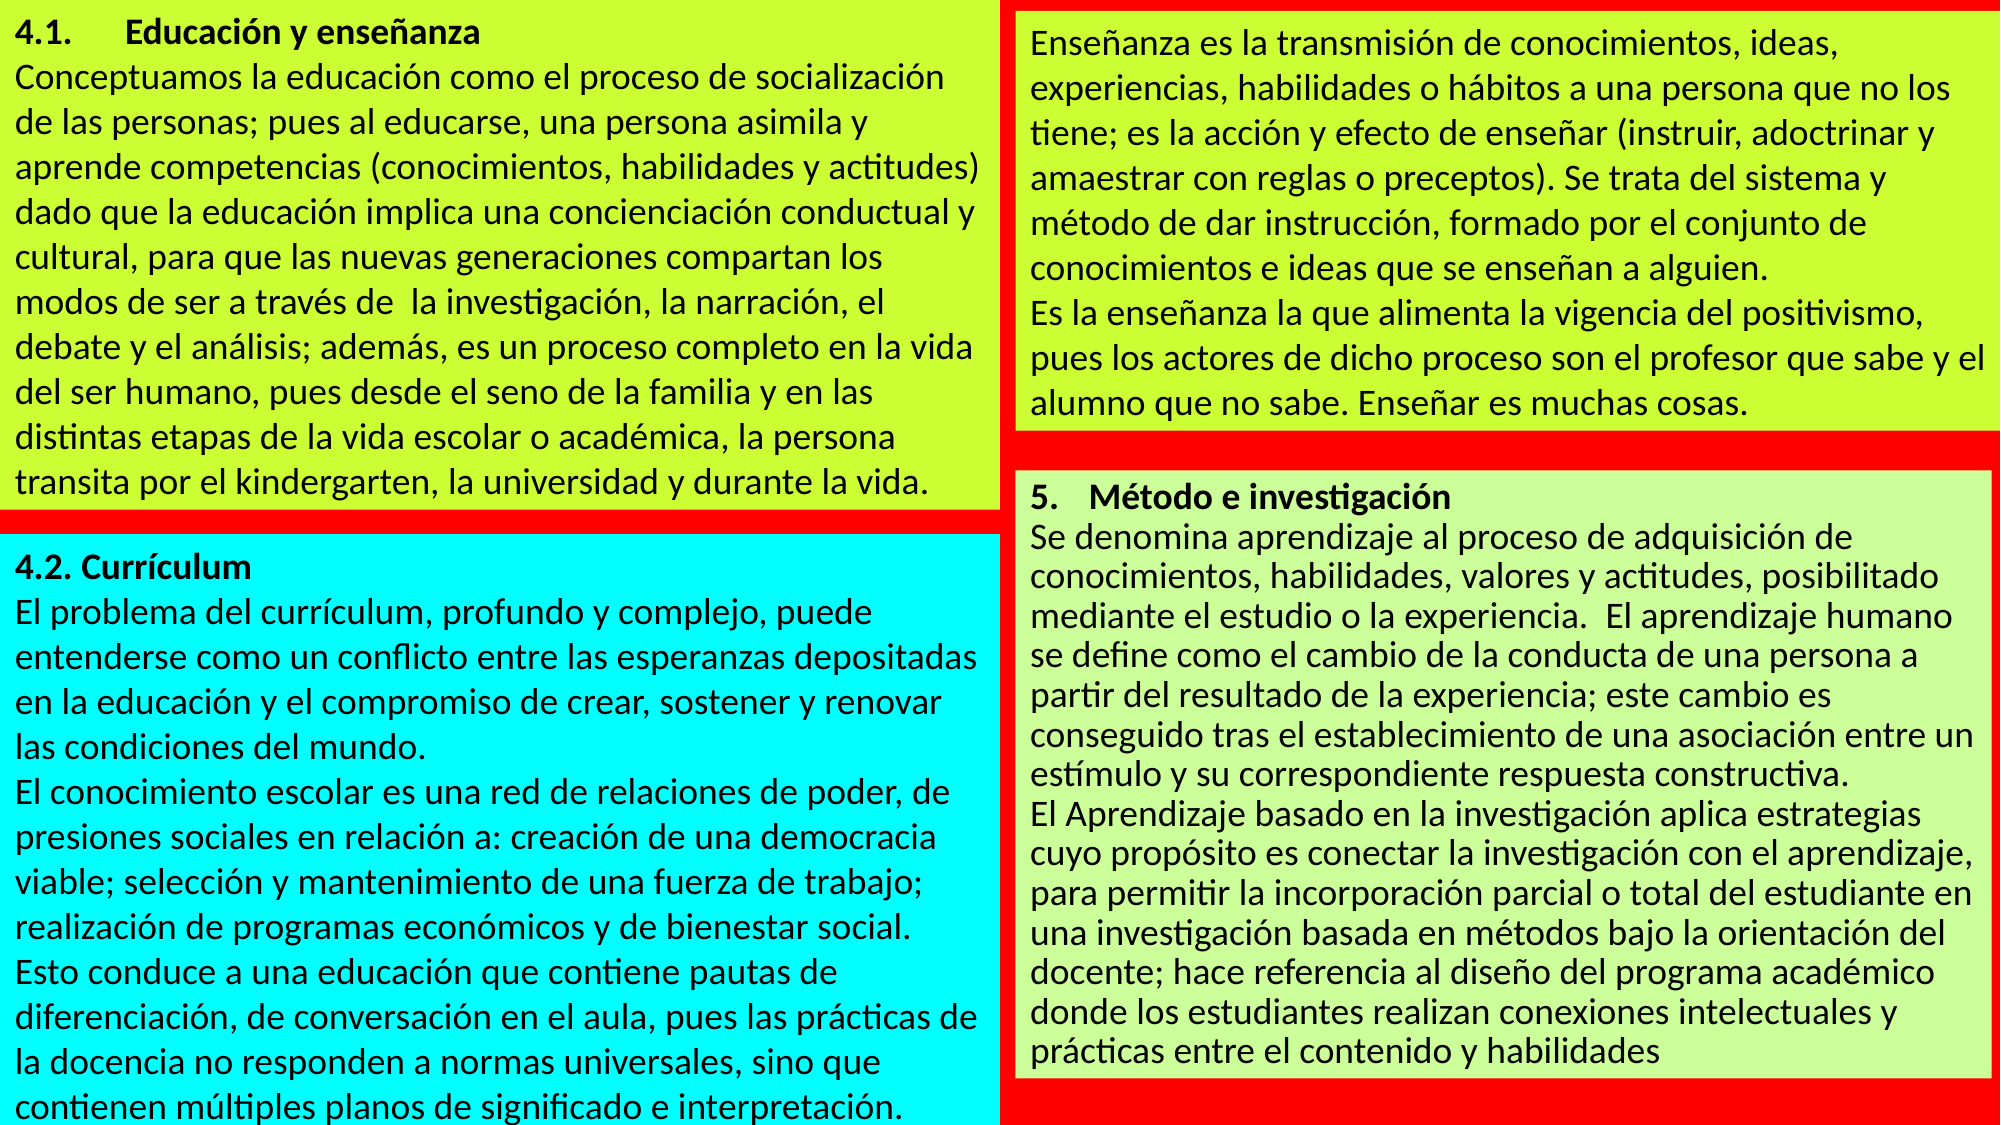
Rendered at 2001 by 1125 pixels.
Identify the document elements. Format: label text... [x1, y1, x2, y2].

text_box Enseñanza es la transmisión de conocimientos, ideas, experiencias, habilidades o hábitos a una persona que no los tiene; es la acción y efecto de enseñar (instruir, adoctrinar y amaestrar con reglas o preceptos). Se trata del sistema y método de dar instrucción, formado por el conjunto de conocimientos e ideas que se enseñan a alguien. Es la enseñanza la que alimenta la vigencia del positivismo, pues los actores de dicho proceso son el profesor que sabe y el alumno que no sabe. Enseñar es muchas cosas. [1015, 10, 2000, 431]
text_box 4.1. Educación y enseñanza Conceptuamos la educación como el proceso de socialización de las personas; pues al educarse, una persona asimila y aprende competencias (conocimientos, habilidades y actitudes) dado que la educación implica una concienciación conductual y cultural, para que las nuevas generaciones compartan los modos de ser a través de la investigación, la narración, el debate y el análisis; además, es un proceso completo en la vida del ser humano, pues desde el seno de la familia y en las distintas etapas de la vida escolar o académica, la persona transita por el kindergarten, la universidad y durante la vida. [0, 0, 1000, 510]
text_box Método e investigación Se denomina aprendizaje al proceso de adquisición de conocimientos, habilidades, valores y actitudes, posibilitado mediante el estudio o la experiencia. El aprendizaje humano se define como el cambio de la conducta de una persona a partir del resultado de la experiencia; este cambio es conseguido tras el establecimiento de una asociación entre un estímulo y su correspondiente respuesta constructiva. El Aprendizaje basado en la investigación aplica estrategias cuyo propósito es conectar la investigación con el aprendizaje, para permitir la incorporación parcial o total del estudiante en una investigación basada en métodos bajo la orientación del docente; hace referencia al diseño del programa académico donde los estudiantes realizan conexiones intelectuales y prácticas entre el contenido y habilidades [1015, 470, 1992, 1079]
text_box 4.2. Currículum El problema del currículum, profundo y complejo, puede entenderse como un conflicto entre las esperanzas depositadas en la educación y el compromiso de crear, sostener y renovar las condiciones del mundo. El conocimiento escolar es una red de relaciones de poder, de presiones sociales en relación a: creación de una democracia viable; selección y mantenimiento de una fuerza de trabajo; realización de programas económicos y de bienestar social. Esto conduce a una educación que contiene pautas de diferenciación, de conversación en el aula, pues las prácticas de la docencia no responden a normas universales, sino que contienen múltiples planos de significado e interpretación. [0, 534, 1000, 1125]
